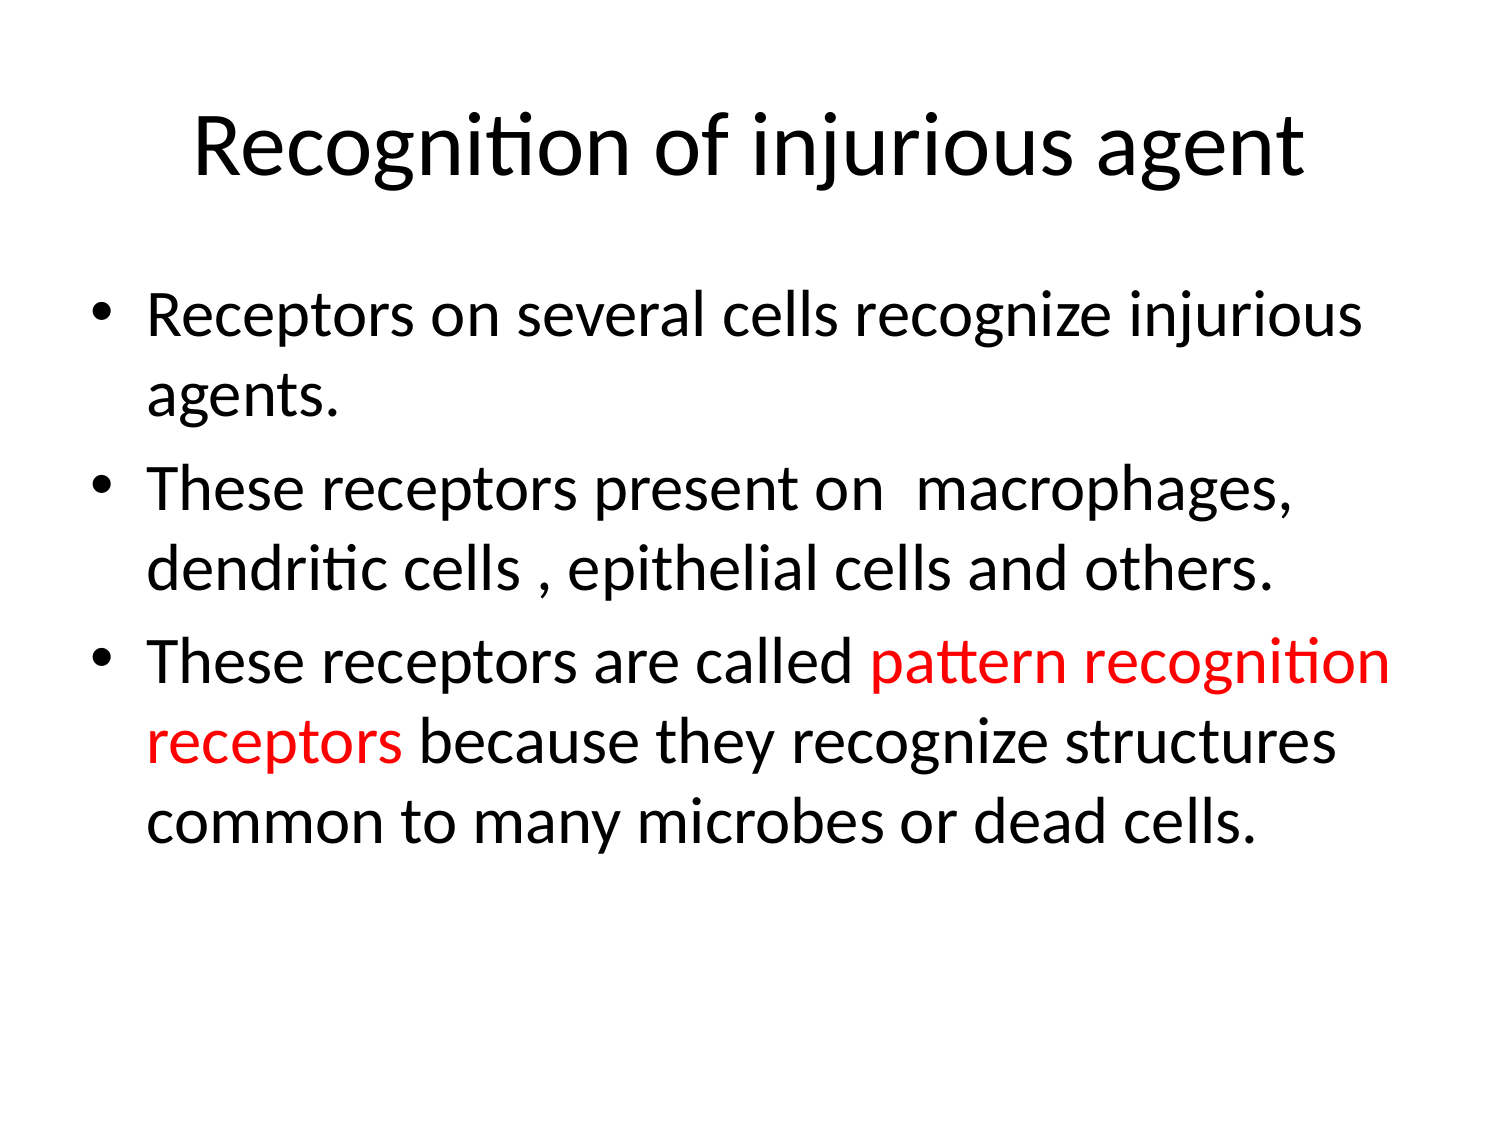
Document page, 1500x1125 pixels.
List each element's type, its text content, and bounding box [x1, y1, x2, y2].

list Receptors on several cells recognize injurious agents. These receptors present on macrophages, dendritic cells , epithelial cells and others. These receptors are called pattern recognition receptors because they recognize structures common to many microbes or dead cells. [75, 262, 1425, 1005]
title Recognition of injurious agent [75, 45, 1425, 233]
